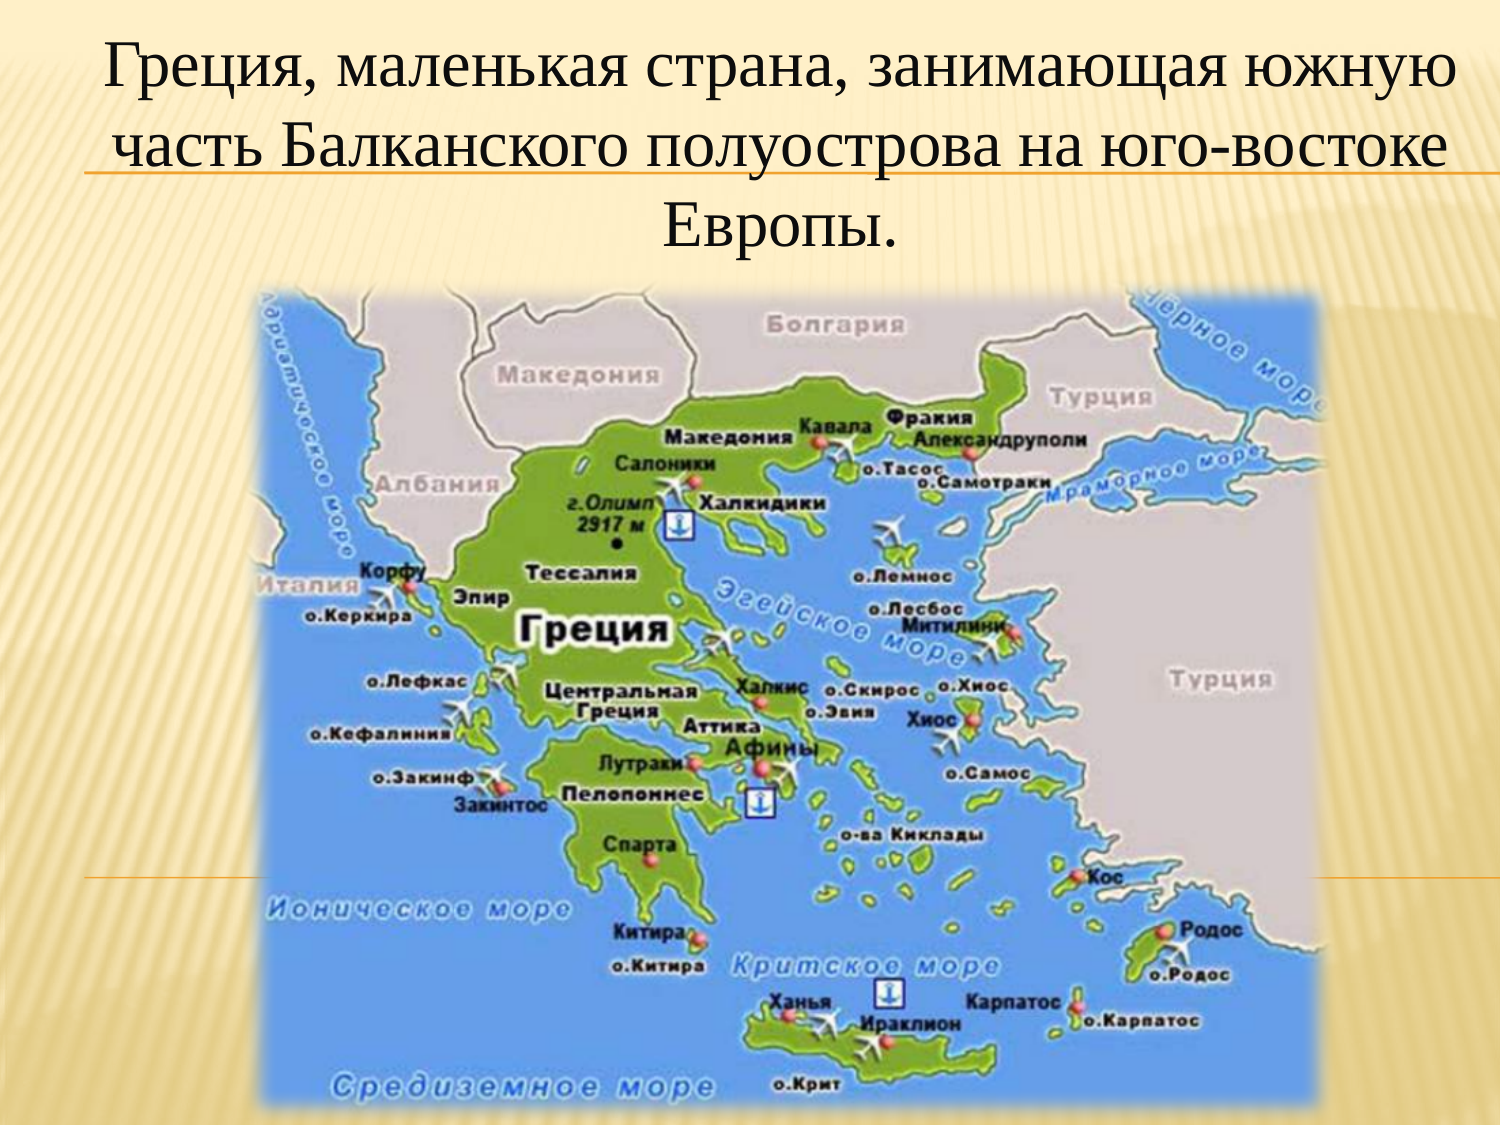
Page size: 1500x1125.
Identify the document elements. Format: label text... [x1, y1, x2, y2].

text_box Греция, маленькая страна, занимающая южную часть Балканского полуострова на юго-востоке Европы. [87, 62, 1475, 268]
picture [0, 0, 1500, 1125]
